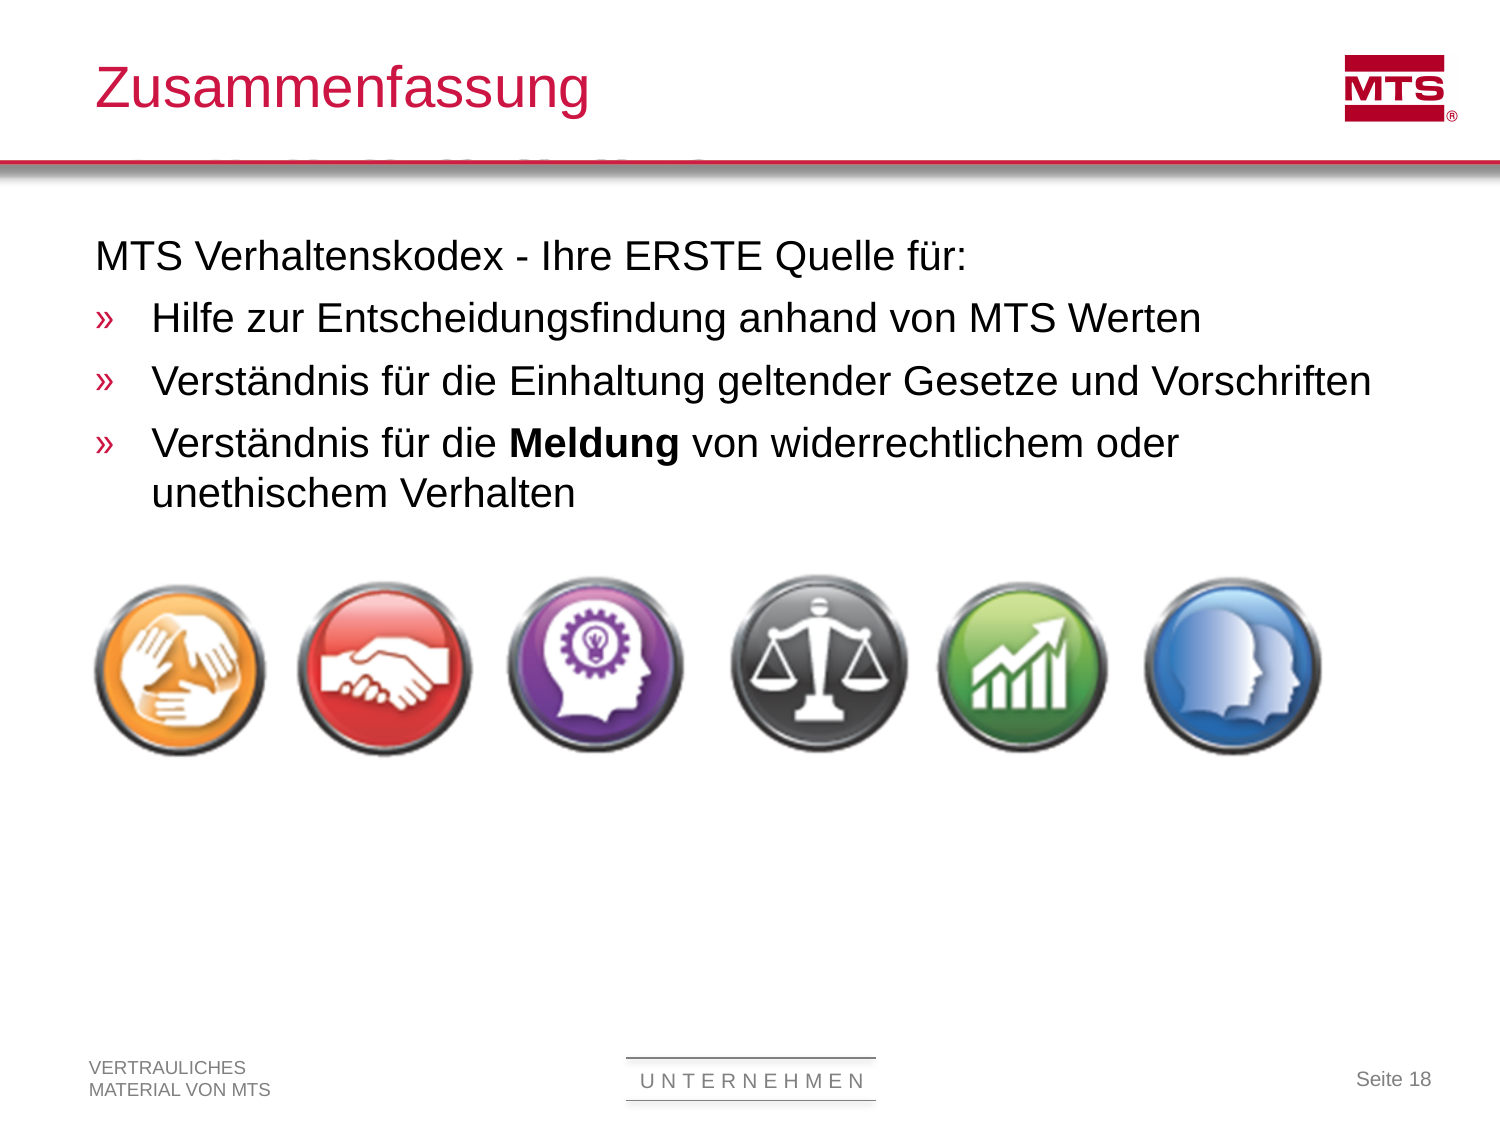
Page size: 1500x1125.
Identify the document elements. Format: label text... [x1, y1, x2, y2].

picture [0, 159, 1500, 188]
list MTS Verhaltenskodex - Ihre ERSTE Quelle für: Hilfe zur Entscheidungsfindung anhand von MTS Werten Verständnis für die Einhaltung geltender Gesetze und Vorschriften Verständnis für die Meldung von widerrechtlichem oder unethischem Verhalten [80, 221, 1416, 531]
picture [79, 572, 1340, 770]
picture [1344, 54, 1458, 123]
title Zusammenfassung [80, 12, 1328, 155]
